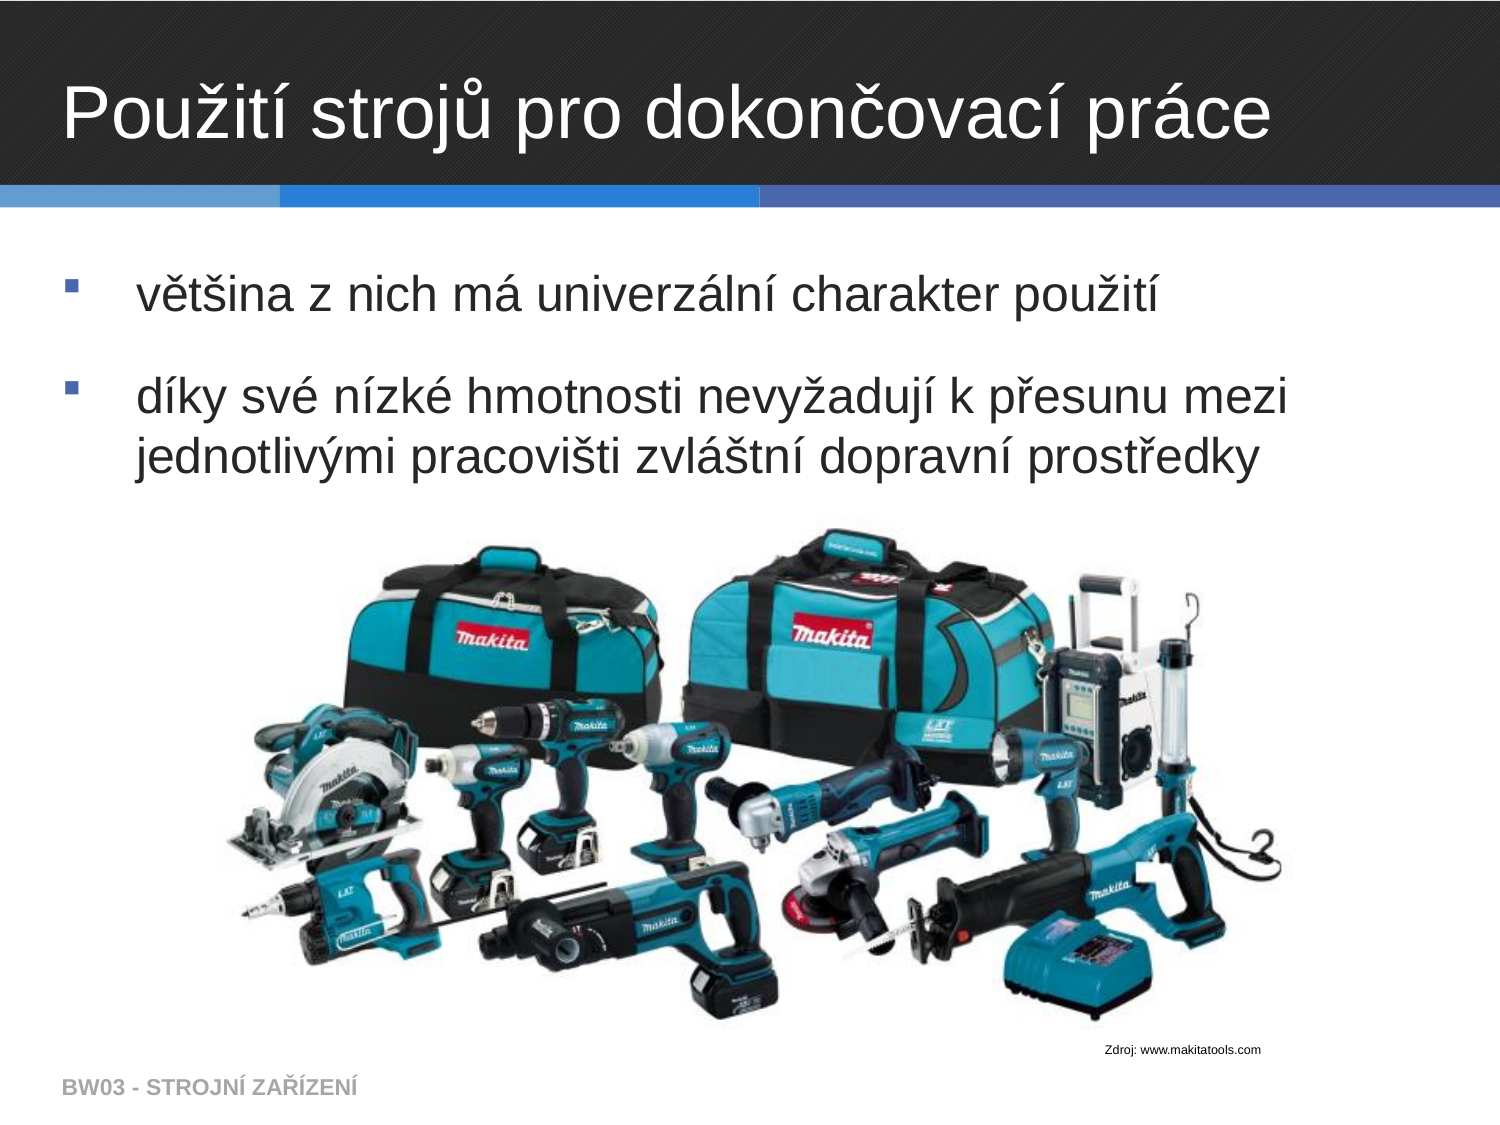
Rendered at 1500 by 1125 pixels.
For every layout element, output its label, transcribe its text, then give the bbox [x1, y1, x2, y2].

list většina z nich má univerzální charakter použití díky své nízké hmotnosti nevyžadují k přesunu mezi jednotlivými pracovišti zvláštní dopravní prostředky [46, 254, 1454, 1019]
footer BW03 - STROJNÍ ZAŘÍZENÍ [46, 1055, 1052, 1116]
title Použití strojů pro dokončovací práce [46, 29, 1453, 189]
picture [191, 490, 1306, 1057]
